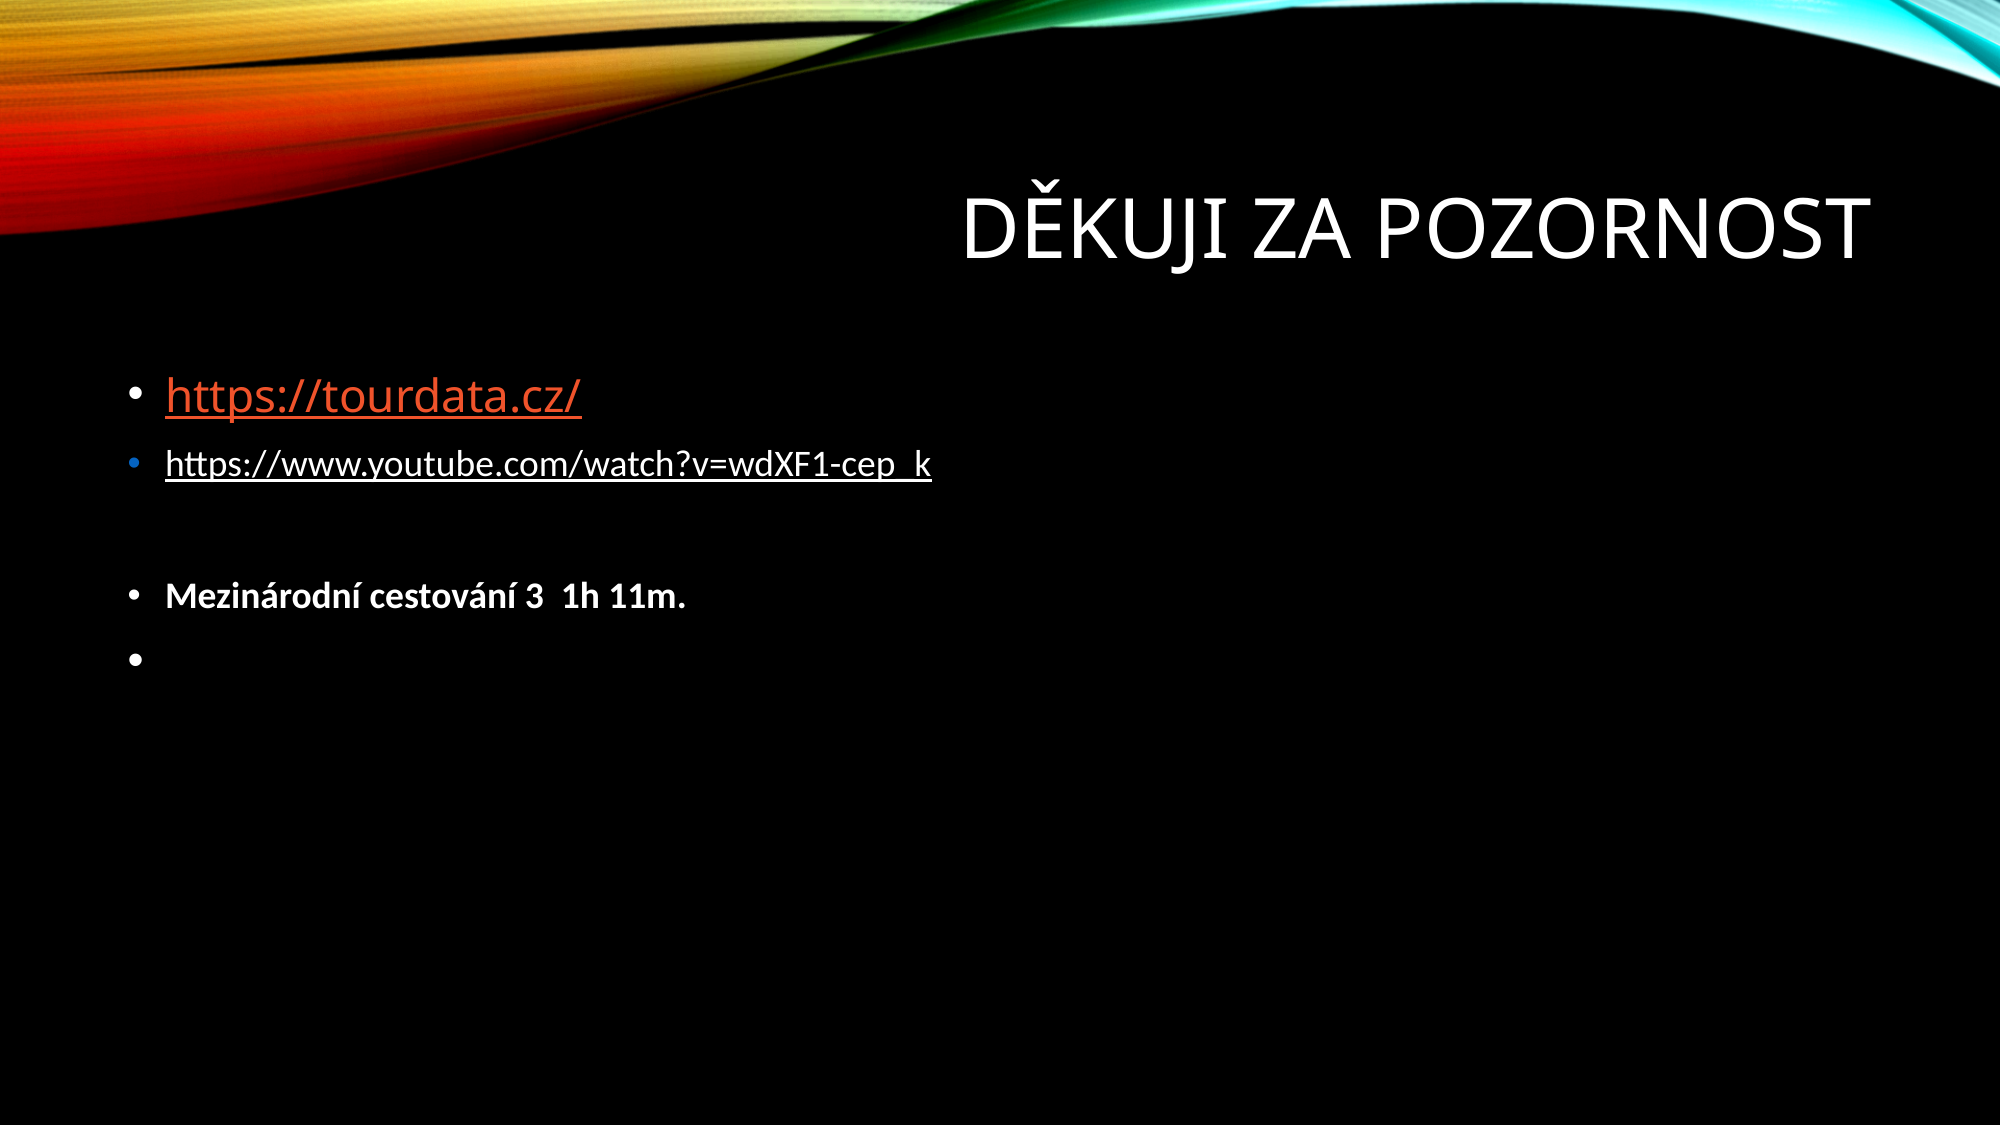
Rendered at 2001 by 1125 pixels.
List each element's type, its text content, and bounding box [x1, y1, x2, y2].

picture [0, 0, 2000, 237]
list https://tourdata.cz/ https://www.youtube.com/watch?v=wdXF1-cep_k Mezinárodní cestování 3 1h 11m. [112, 360, 1888, 1021]
title Děkuji za pozornost [474, 125, 1888, 338]
